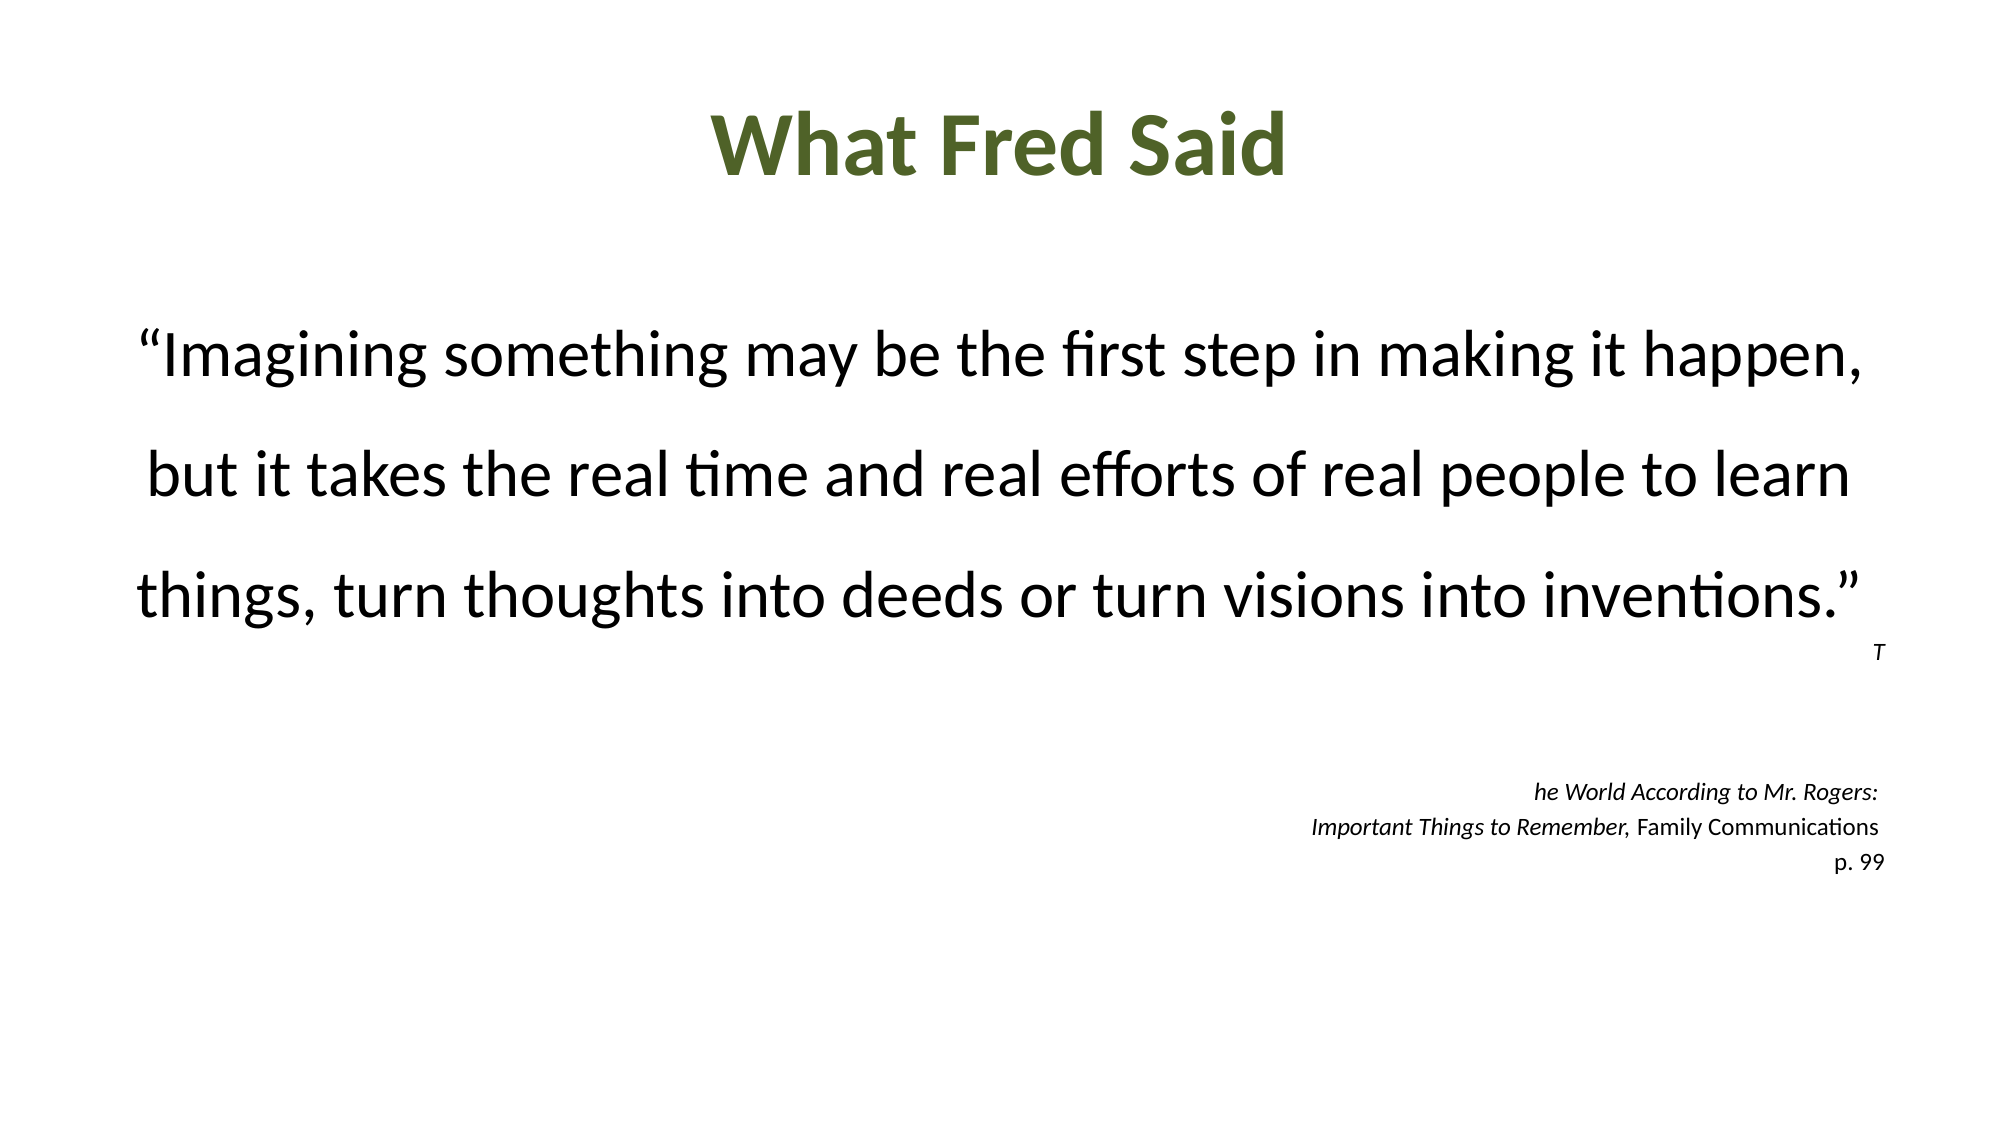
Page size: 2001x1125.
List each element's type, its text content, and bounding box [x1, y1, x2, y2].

list “Imagining something may be the first step in making it happen, but it takes the real time and real efforts of real people to learn things, turn thoughts into deeds or turn visions into inventions.” T he World According to Mr. Rogers: Important Things to Remember, Family Communications p. 99 [99, 262, 1900, 1005]
title What Fred Said [99, 45, 1900, 233]
